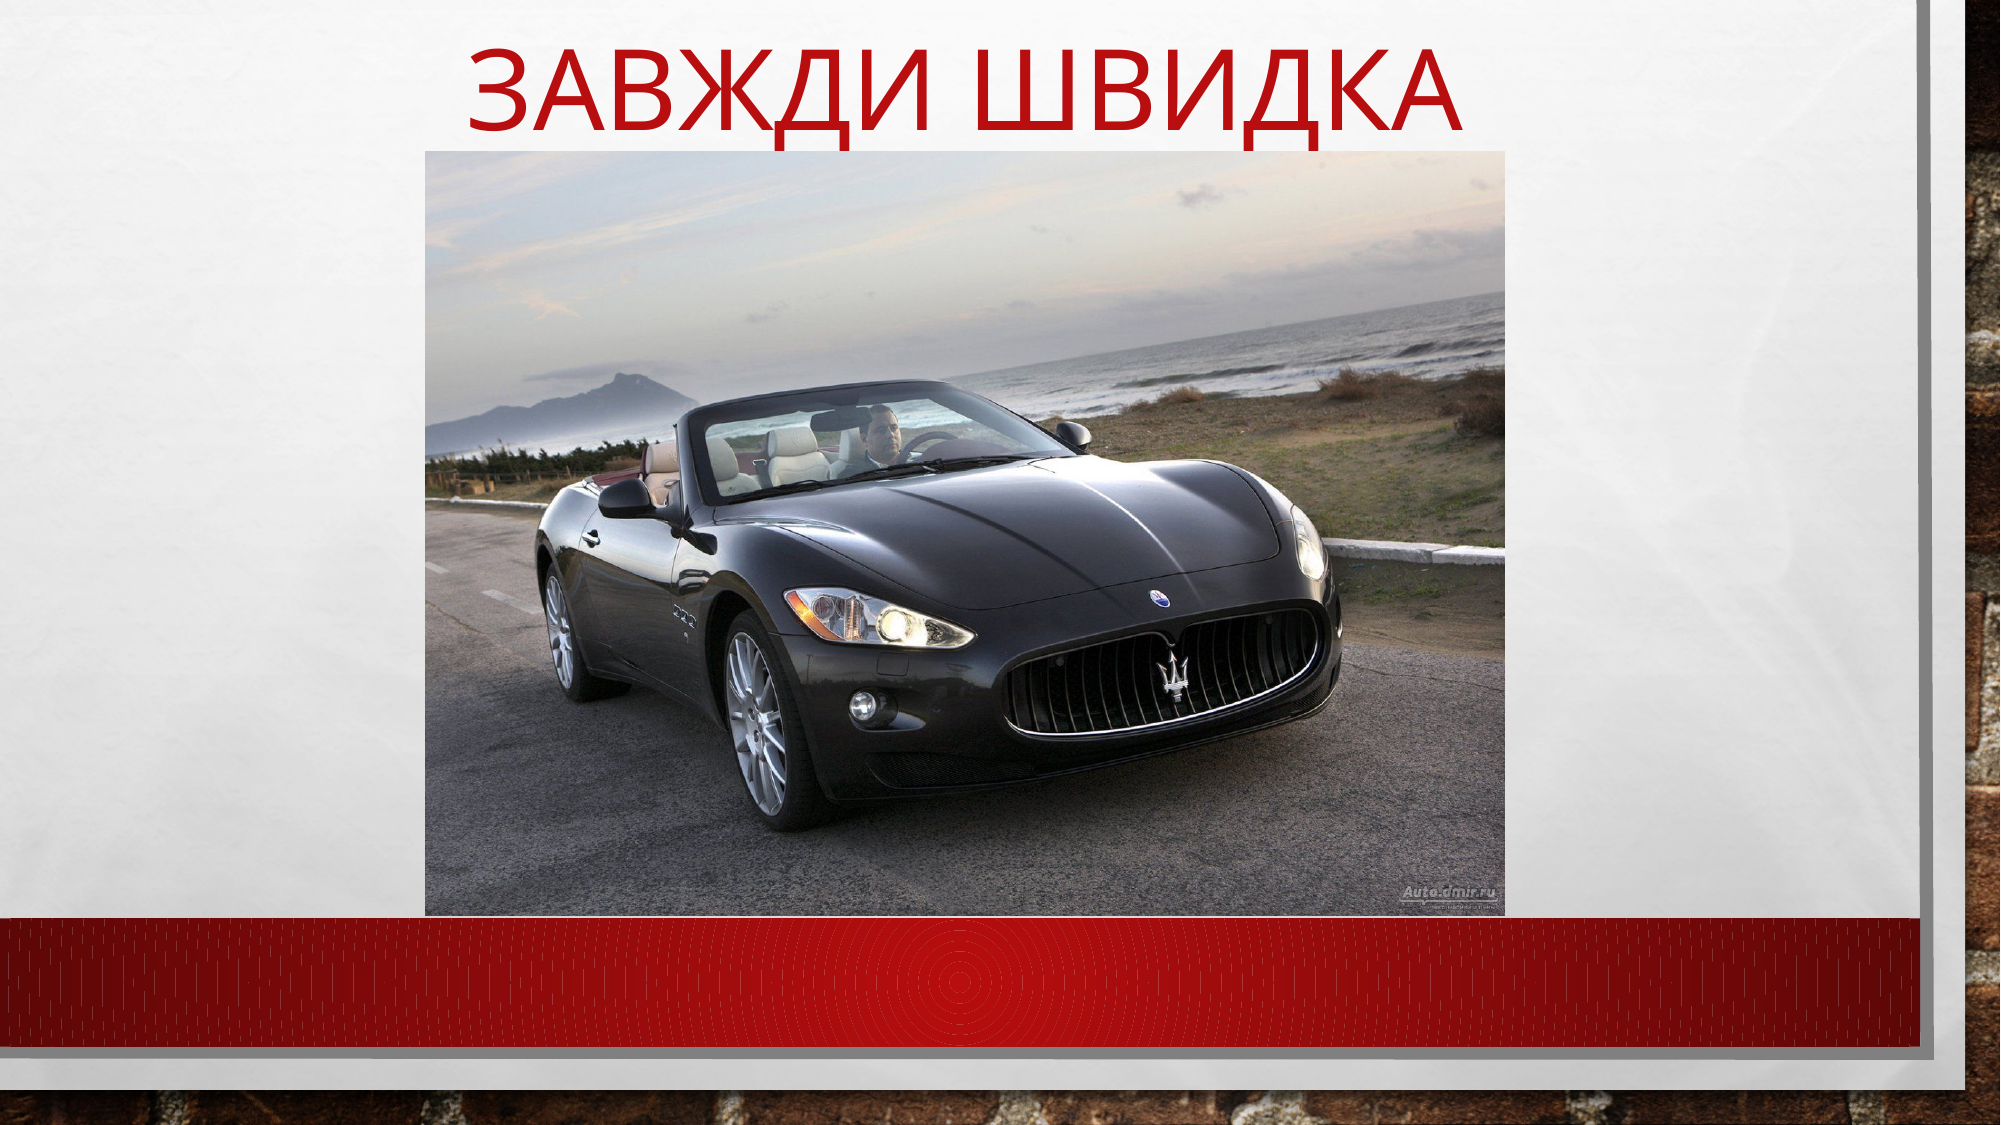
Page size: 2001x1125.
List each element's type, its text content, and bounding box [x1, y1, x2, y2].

title Завжди швидка [112, 0, 1818, 189]
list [425, 151, 1505, 916]
picture [0, 0, 2000, 1125]
